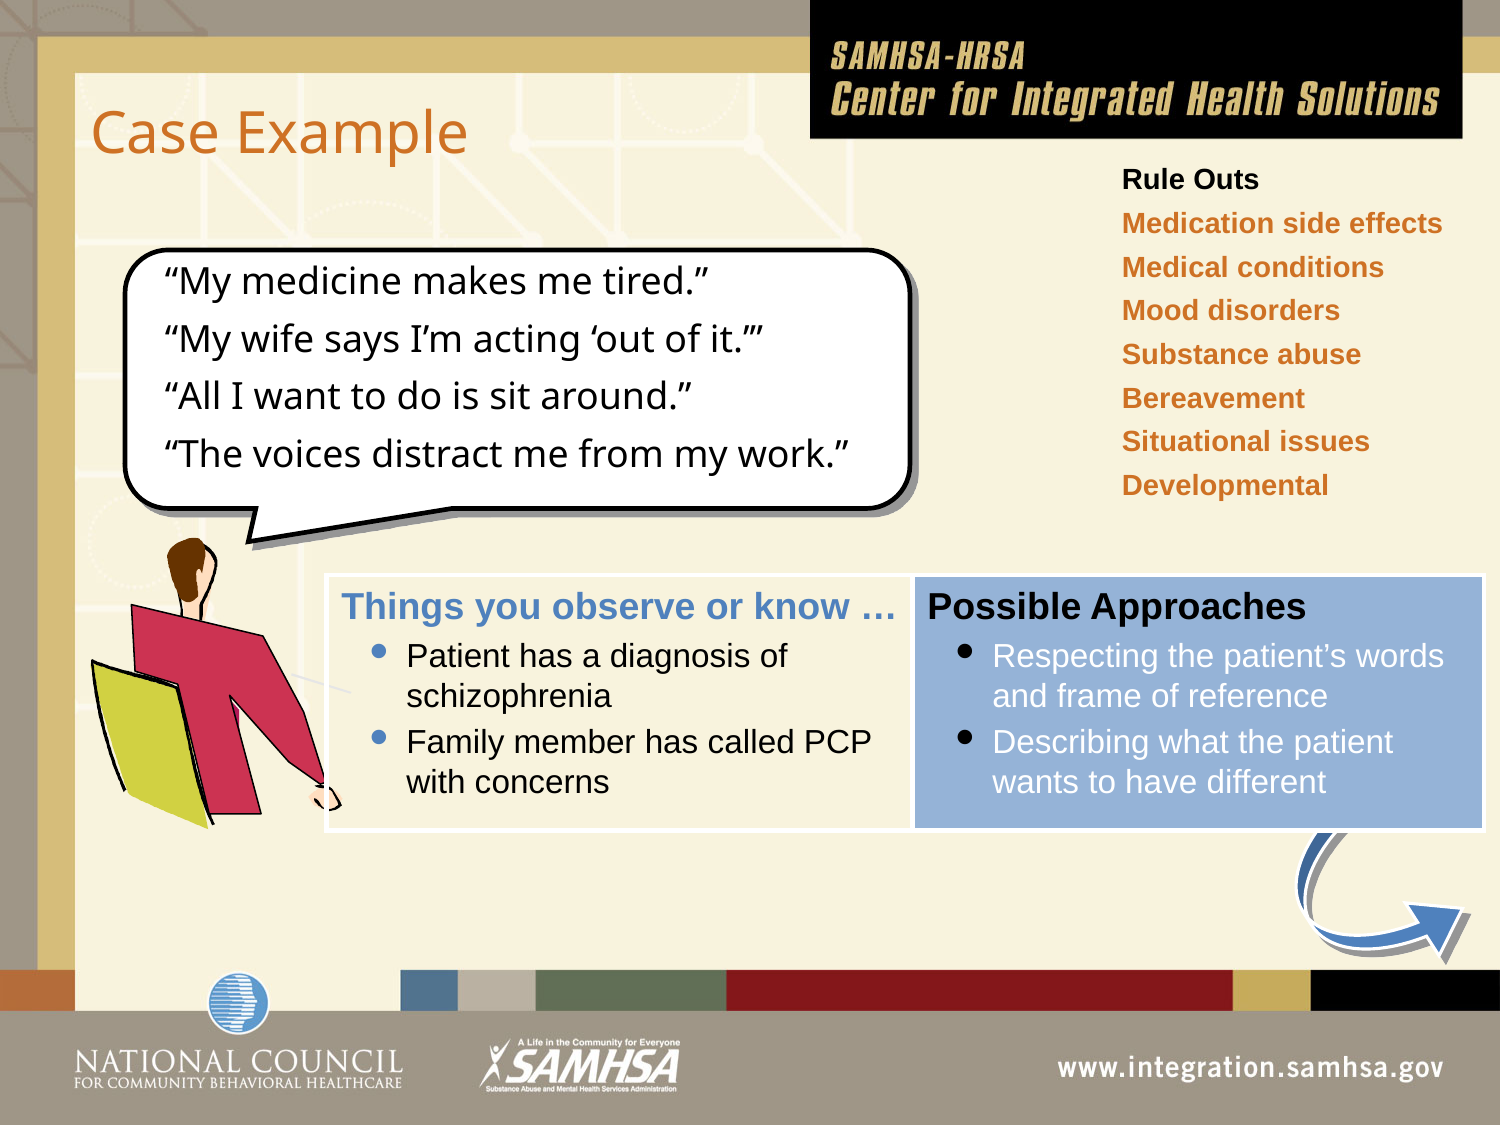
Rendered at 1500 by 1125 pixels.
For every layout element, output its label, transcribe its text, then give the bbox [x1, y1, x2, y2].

text_box Rule Outs Medication side effects Medical conditions Mood disorders Substance abuse Bereavement Situational issues Developmental [1121, 160, 1466, 502]
text_box [124, 254, 149, 504]
text_box Things you observe or know … Patient has a diagnosis of schizophrenia Family member has called PCP with concerns [355, 574, 912, 831]
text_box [90, 537, 352, 830]
text_box “My medicine makes me tired.” “My wife says I’m acting ‘out of it.’” “All I want to do is sit around.” “The voices distract me from my work.” [149, 249, 885, 540]
title Case Example [75, 87, 1388, 225]
picture [0, 0, 1500, 1125]
text_box [885, 254, 910, 505]
text_box [1296, 831, 1463, 956]
text_box Possible Approaches Respecting the patient’s words and frame of reference Describing what the patient wants to have different [912, 574, 1485, 831]
